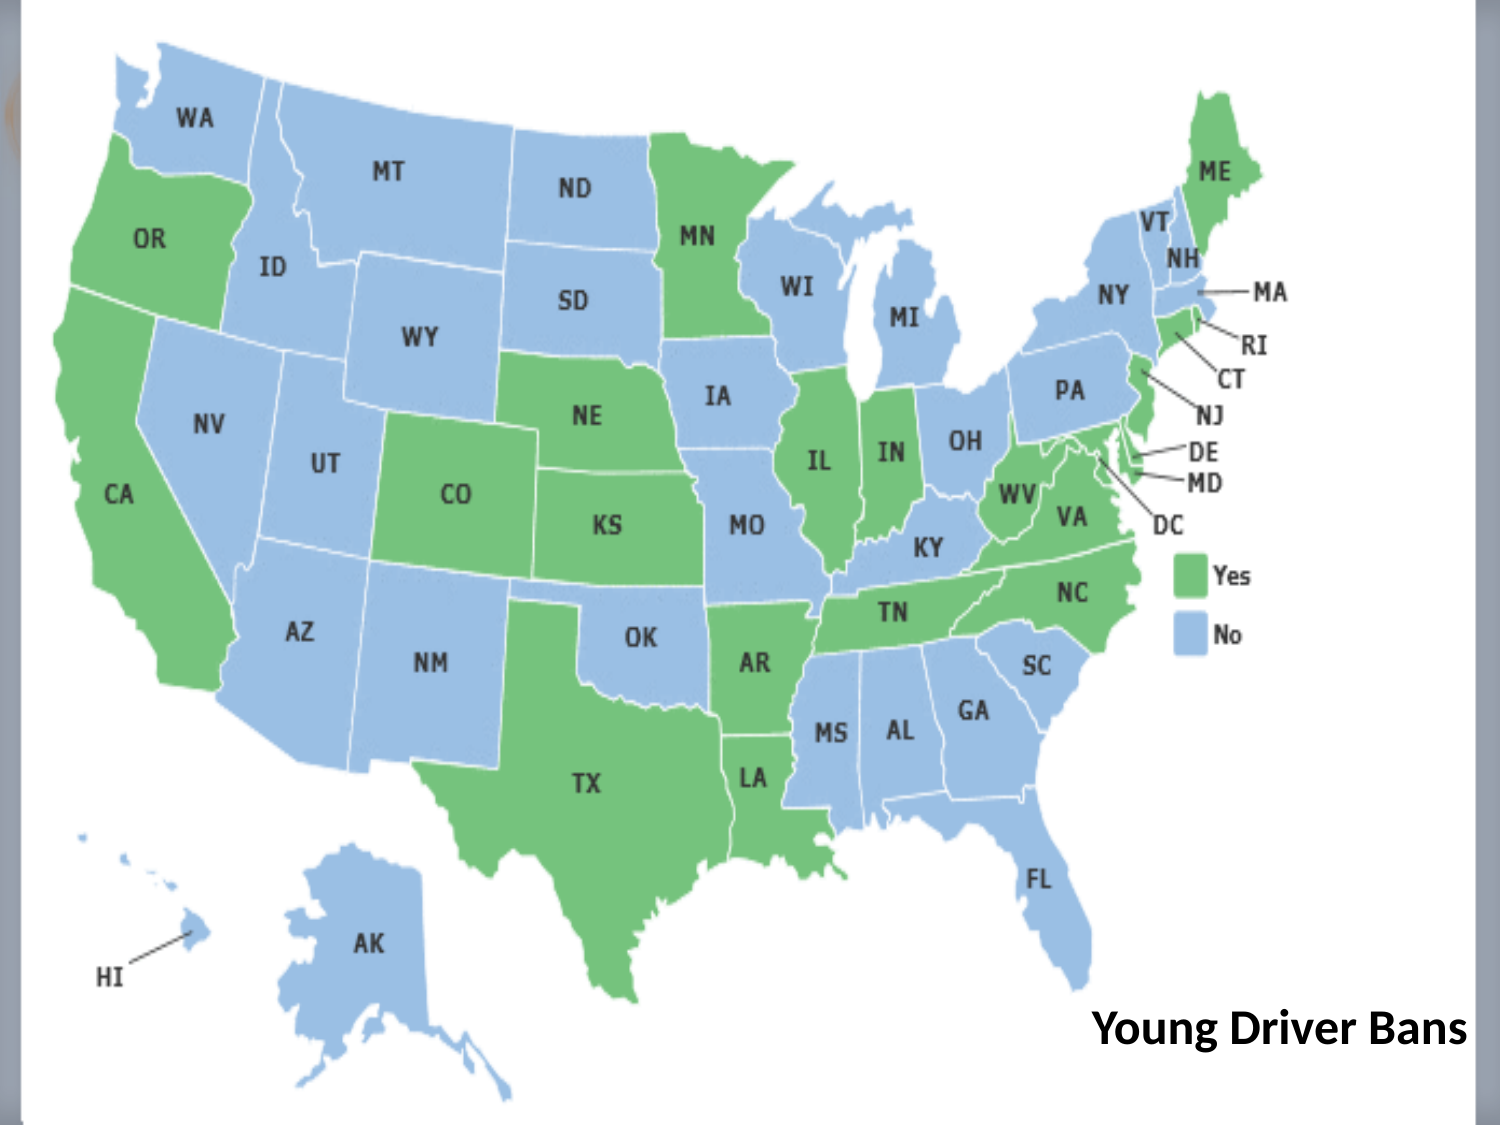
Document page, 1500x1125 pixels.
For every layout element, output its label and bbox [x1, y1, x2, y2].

list [0, 0, 1500, 1125]
